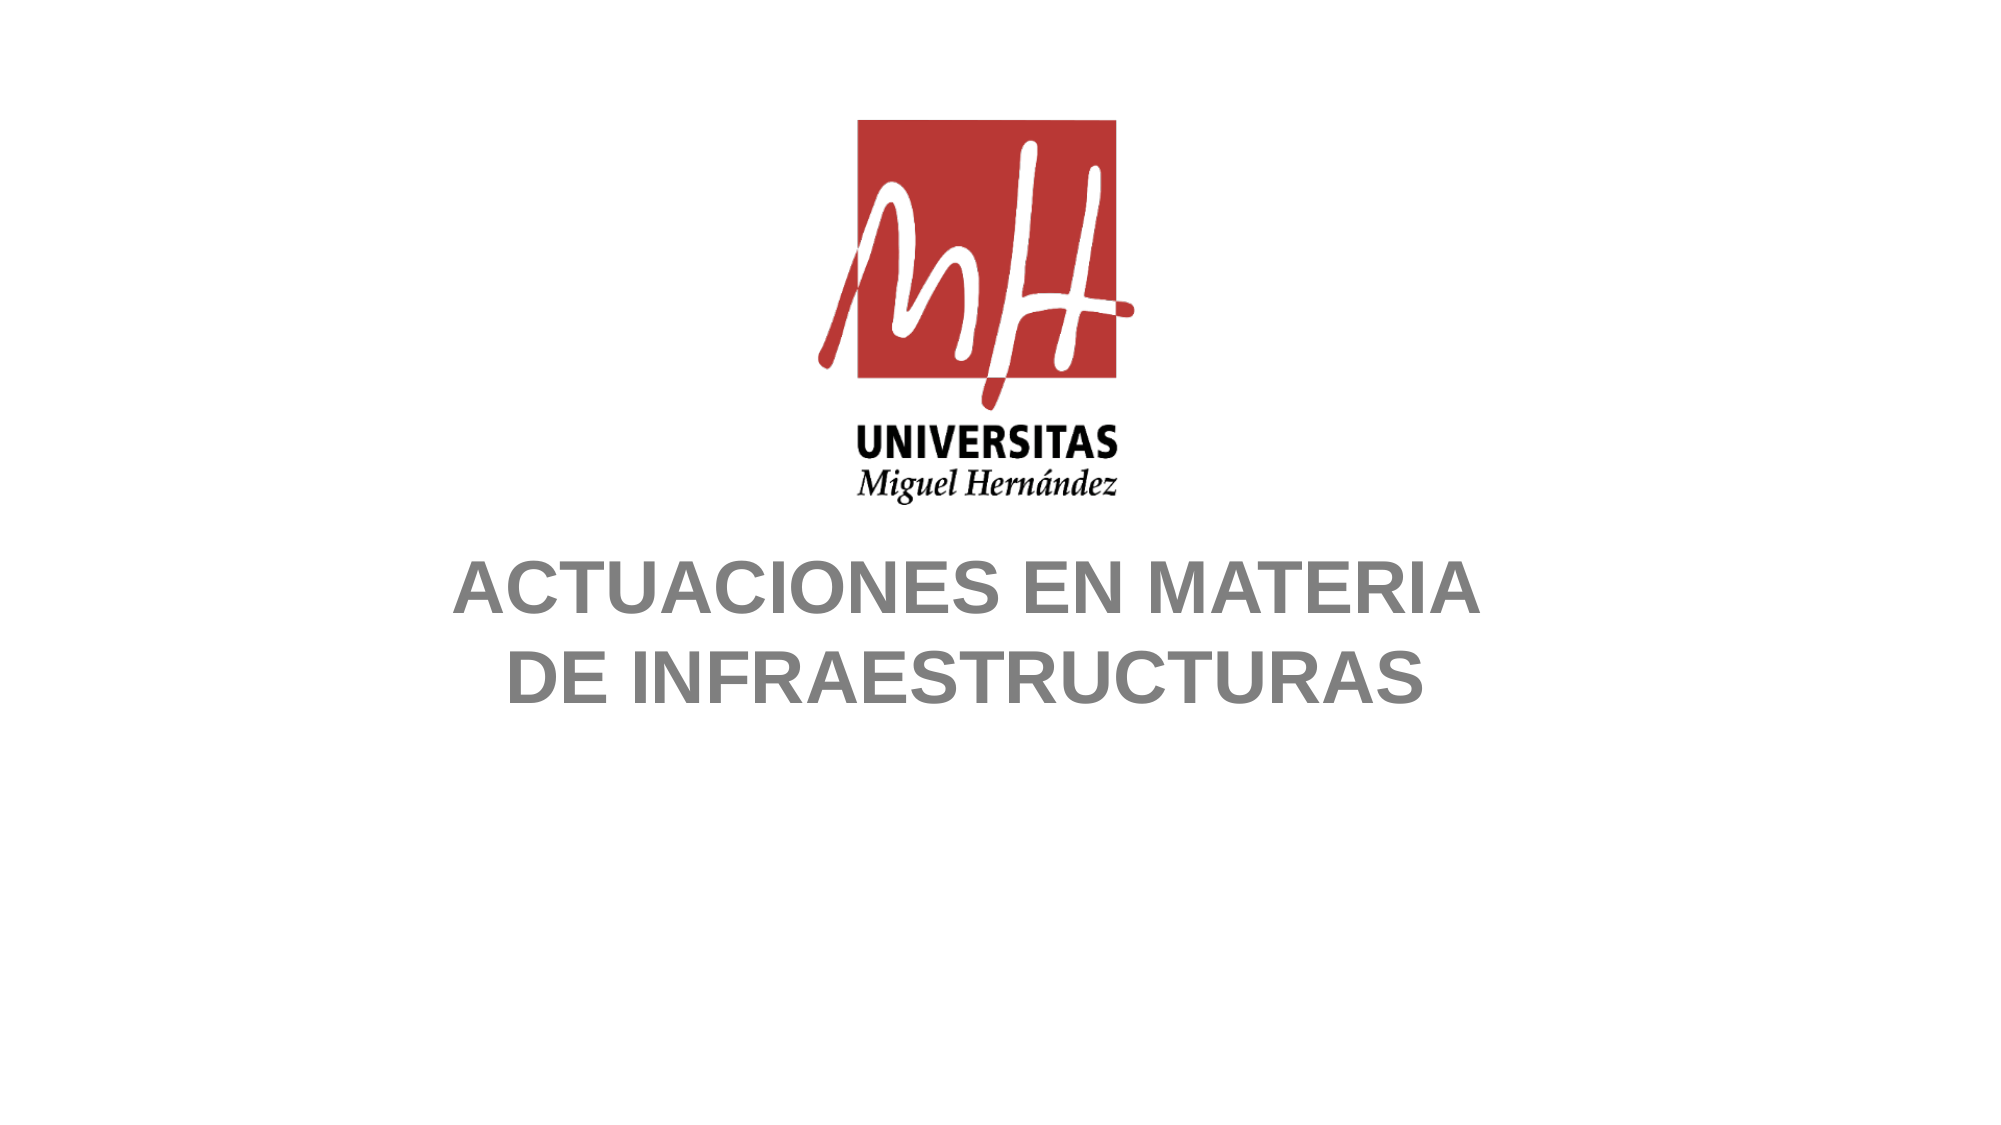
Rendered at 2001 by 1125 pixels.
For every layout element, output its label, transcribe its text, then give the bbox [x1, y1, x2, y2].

text_box ACTUACIONES EN MATERIA DE INFRAESTRUCTURAS [326, 530, 1626, 726]
picture [793, 96, 1160, 529]
